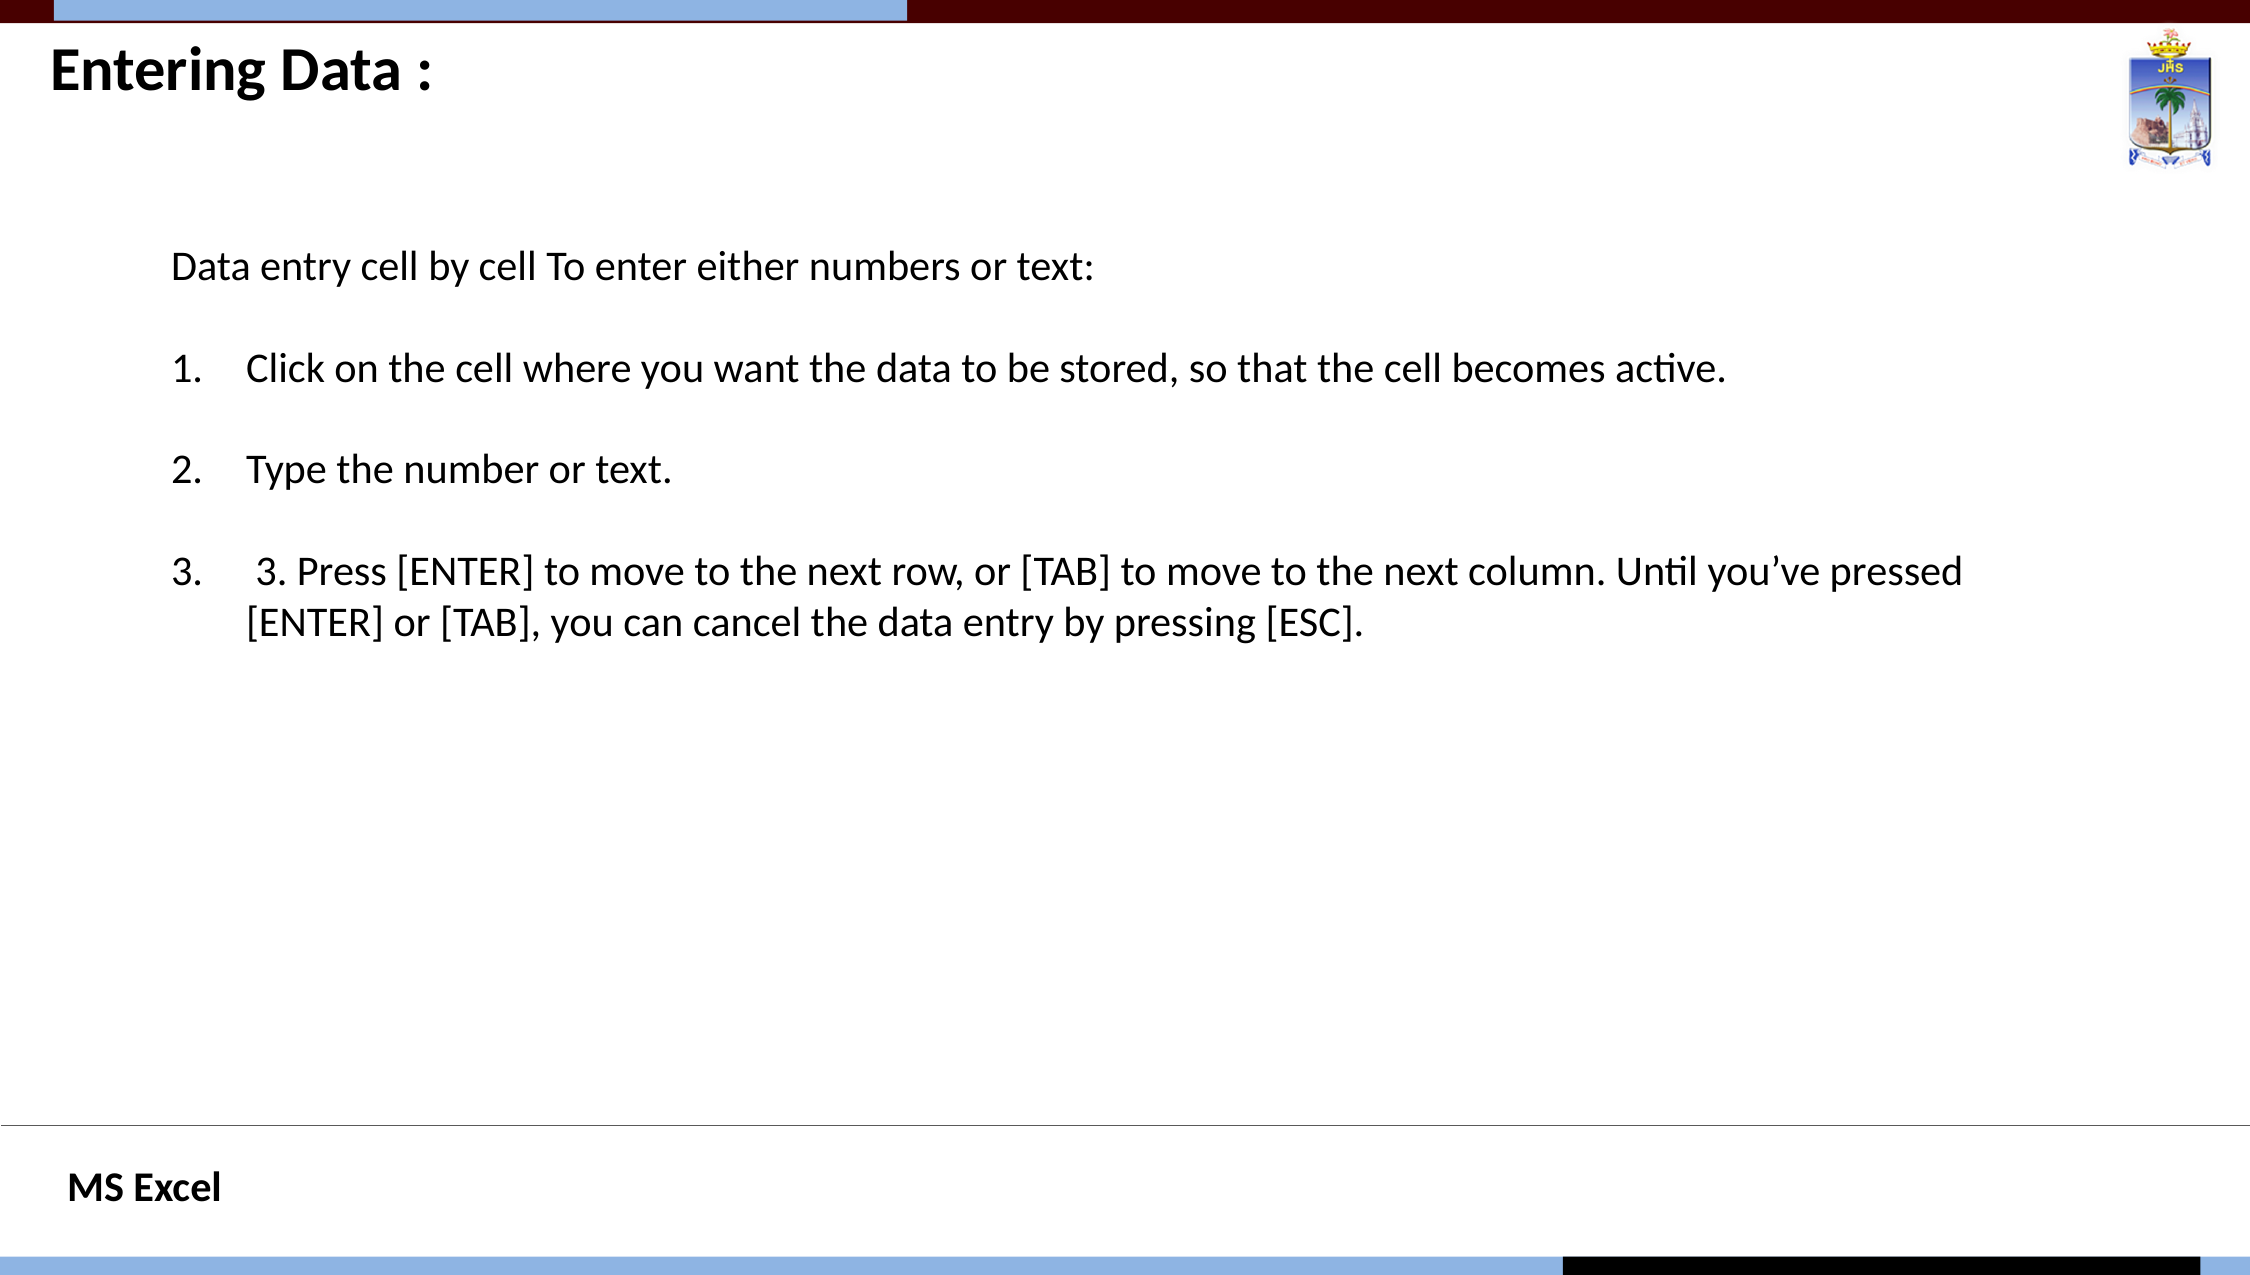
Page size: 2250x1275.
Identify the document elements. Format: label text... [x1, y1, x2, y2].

picture [2049, 20, 2250, 174]
text_box Data entry cell by cell To enter either numbers or text: Click on the cell where you want the data to be stored, so that the cell becomes active. Type the number or text. 3. Press [ENTER] to move to the next row, or [TAB] to move to the next column. Until you’ve pressed [ENTER] or [TAB], you can cancel the data entry by pressing [ESC]. [156, 231, 2025, 652]
title Entering Data : [50, 23, 1838, 119]
